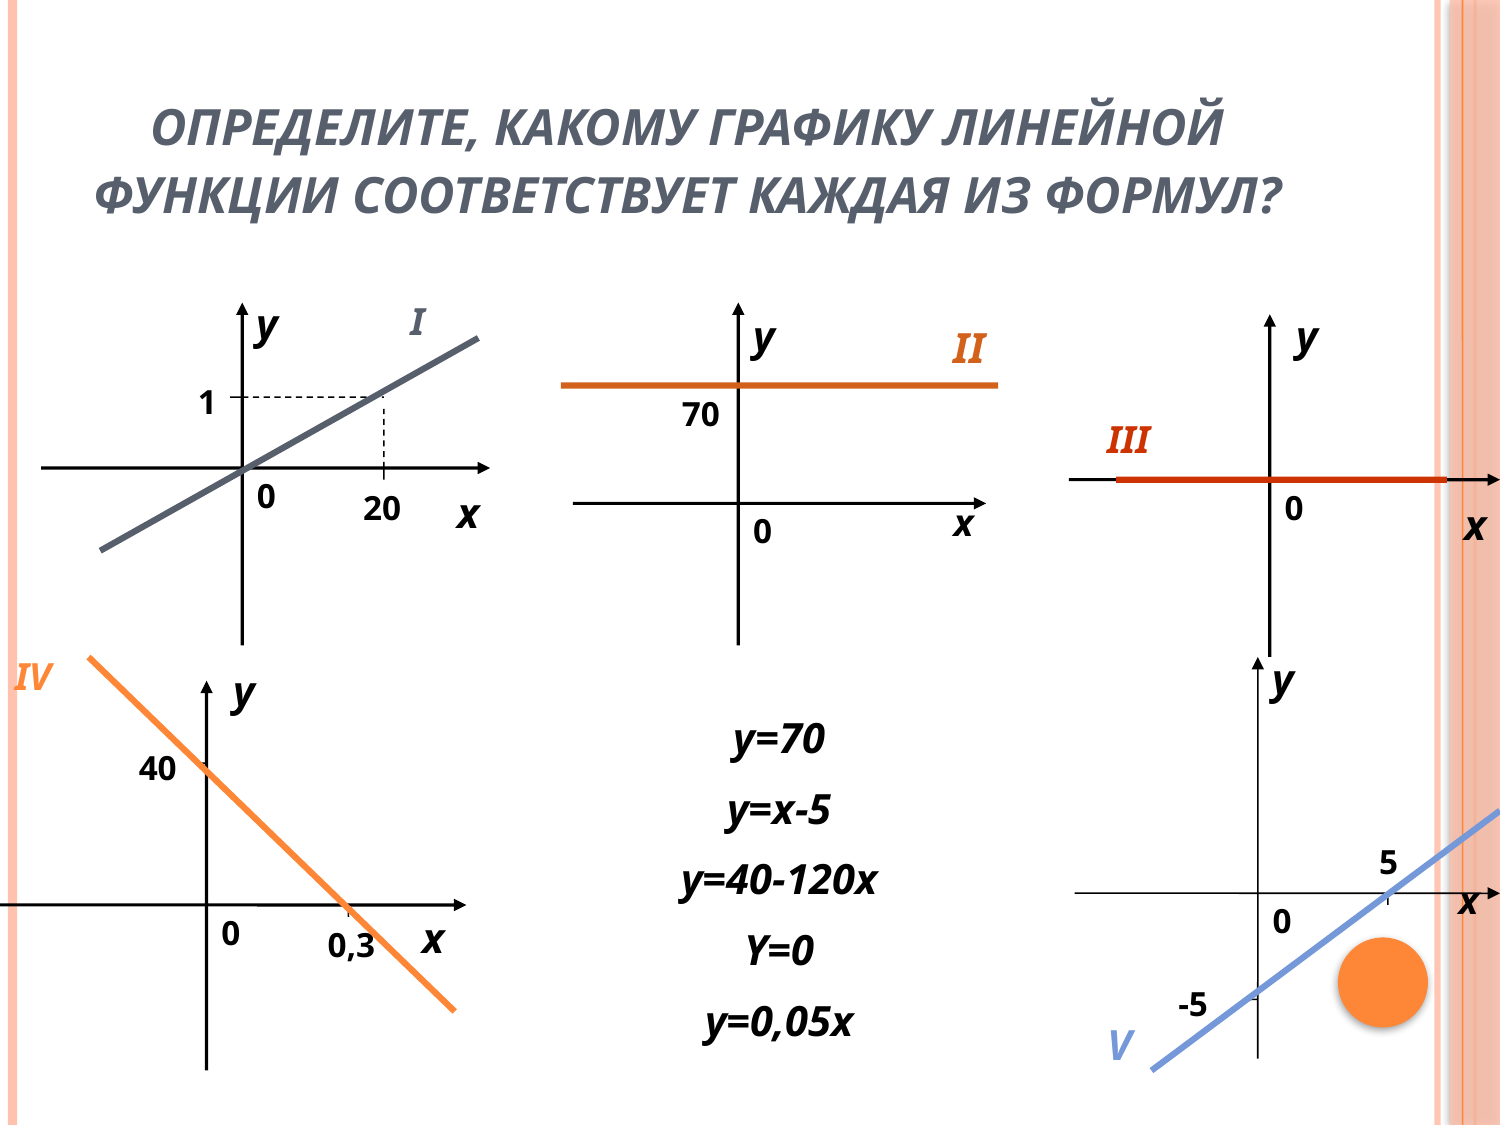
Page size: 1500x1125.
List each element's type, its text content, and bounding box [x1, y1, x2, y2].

text_box y=70 y=x-5 y=40-120x Y=0 y=0,05x [560, 704, 999, 1053]
text_box x [938, 491, 1069, 552]
text_box 1 [183, 373, 290, 429]
text_box 40 [123, 739, 266, 795]
text_box x [442, 479, 538, 545]
text_box 0 [1257, 893, 1353, 948]
text_box IV [0, 645, 113, 705]
text_box [1251, 658, 1257, 670]
text_box x [407, 904, 560, 970]
text_box [200, 680, 213, 739]
text_box y [1257, 645, 1364, 711]
text_box y [738, 302, 845, 368]
text_box -5 [1163, 976, 1270, 1031]
text_box 0 [242, 467, 302, 523]
text_box [1447, 473, 1500, 486]
text_box y [218, 657, 349, 722]
text_box [236, 303, 242, 315]
text_box II [938, 314, 1022, 380]
text_box 0 [738, 503, 798, 558]
text_box 0 [1269, 480, 1388, 535]
text_box V [1092, 1011, 1193, 1077]
text_box y [242, 290, 372, 356]
text_box 5 [1364, 834, 1500, 889]
text_box 70 [667, 386, 798, 440]
text_box I [395, 290, 538, 351]
text_box [384, 461, 491, 475]
text_box [732, 303, 738, 315]
text_box [1263, 314, 1277, 479]
text_box III [1092, 408, 1199, 469]
text_box x [1449, 491, 1500, 557]
text_box x [1443, 889, 1500, 930]
text_box 0 [206, 904, 302, 960]
text_box 20 [348, 479, 443, 535]
text_box [453, 898, 465, 904]
text_box y [1281, 302, 1400, 368]
title Определите, какому графику линейной функции соответствует каждая из формул? [75, 45, 1300, 233]
text_box 0,3 [312, 916, 408, 972]
